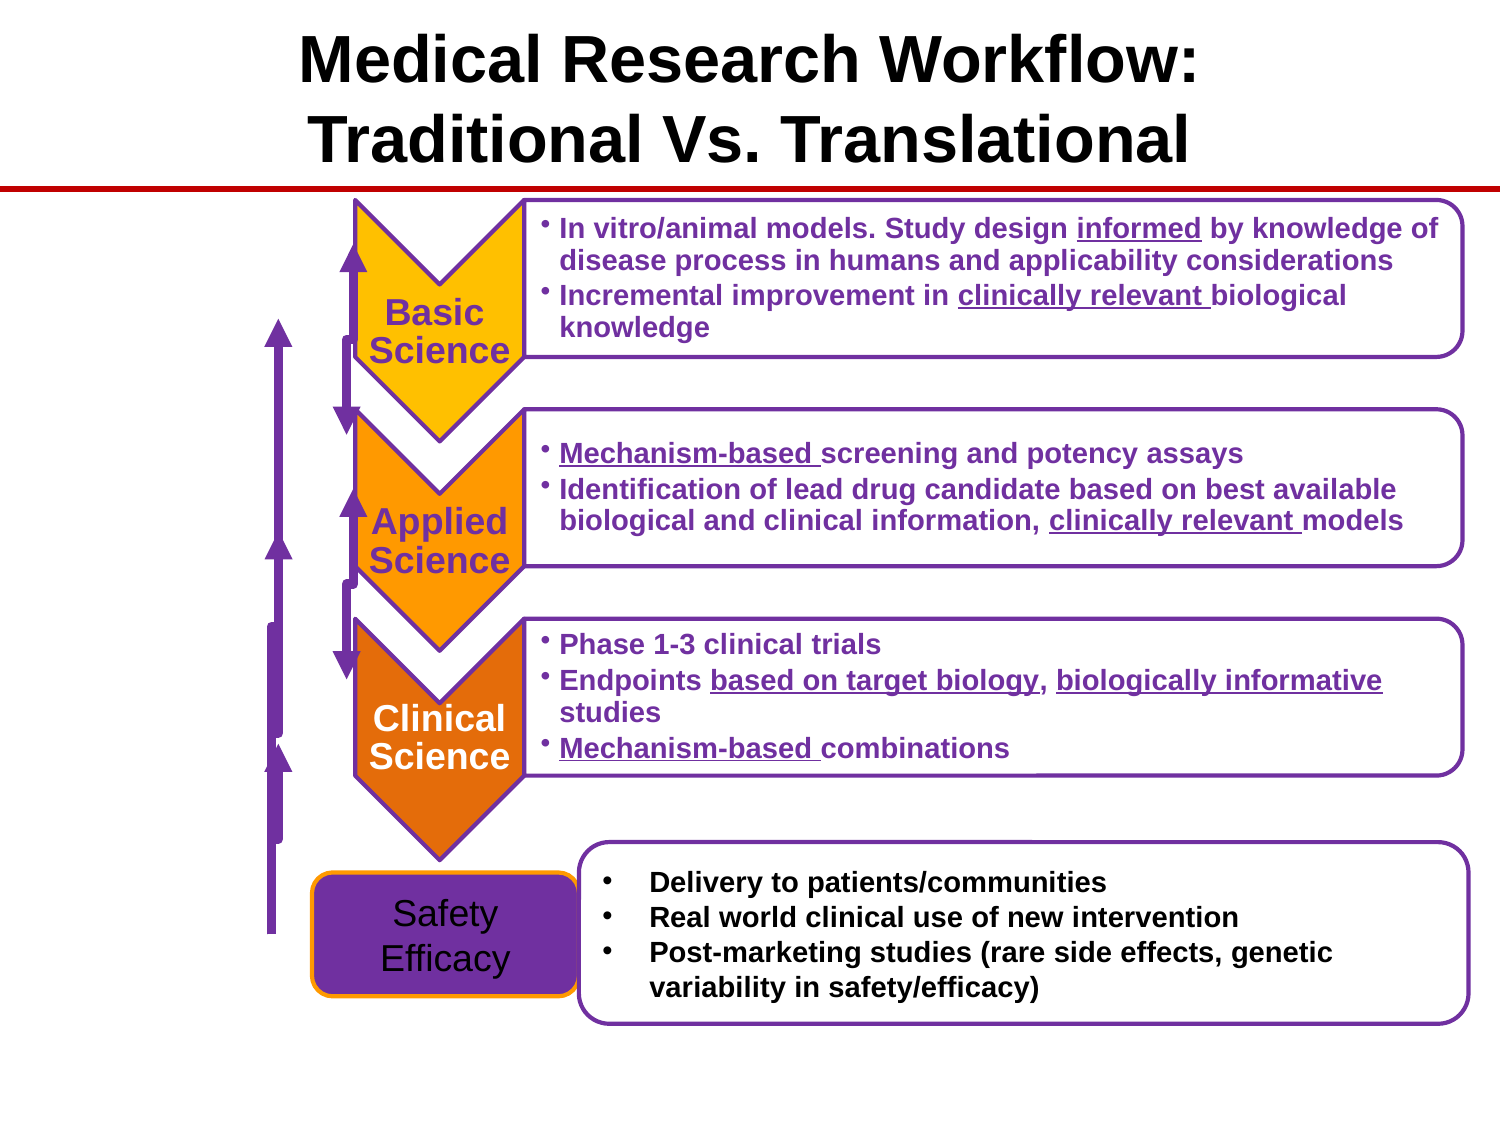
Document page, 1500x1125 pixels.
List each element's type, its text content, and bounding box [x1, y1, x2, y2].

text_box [346, 243, 354, 435]
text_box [271, 318, 279, 530]
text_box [346, 488, 354, 680]
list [354, 199, 1463, 861]
title Medical Research Workflow: Traditional Vs. Translational [75, 2, 1425, 186]
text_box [271, 530, 279, 743]
text_box Delivery to patients/communities Real world clinical use of new intervention Post-marketing studies (rare side effects, genetic variability in safety/efficacy) [576, 857, 1471, 1026]
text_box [271, 743, 279, 935]
text_box Safety Efficacy [309, 870, 576, 999]
